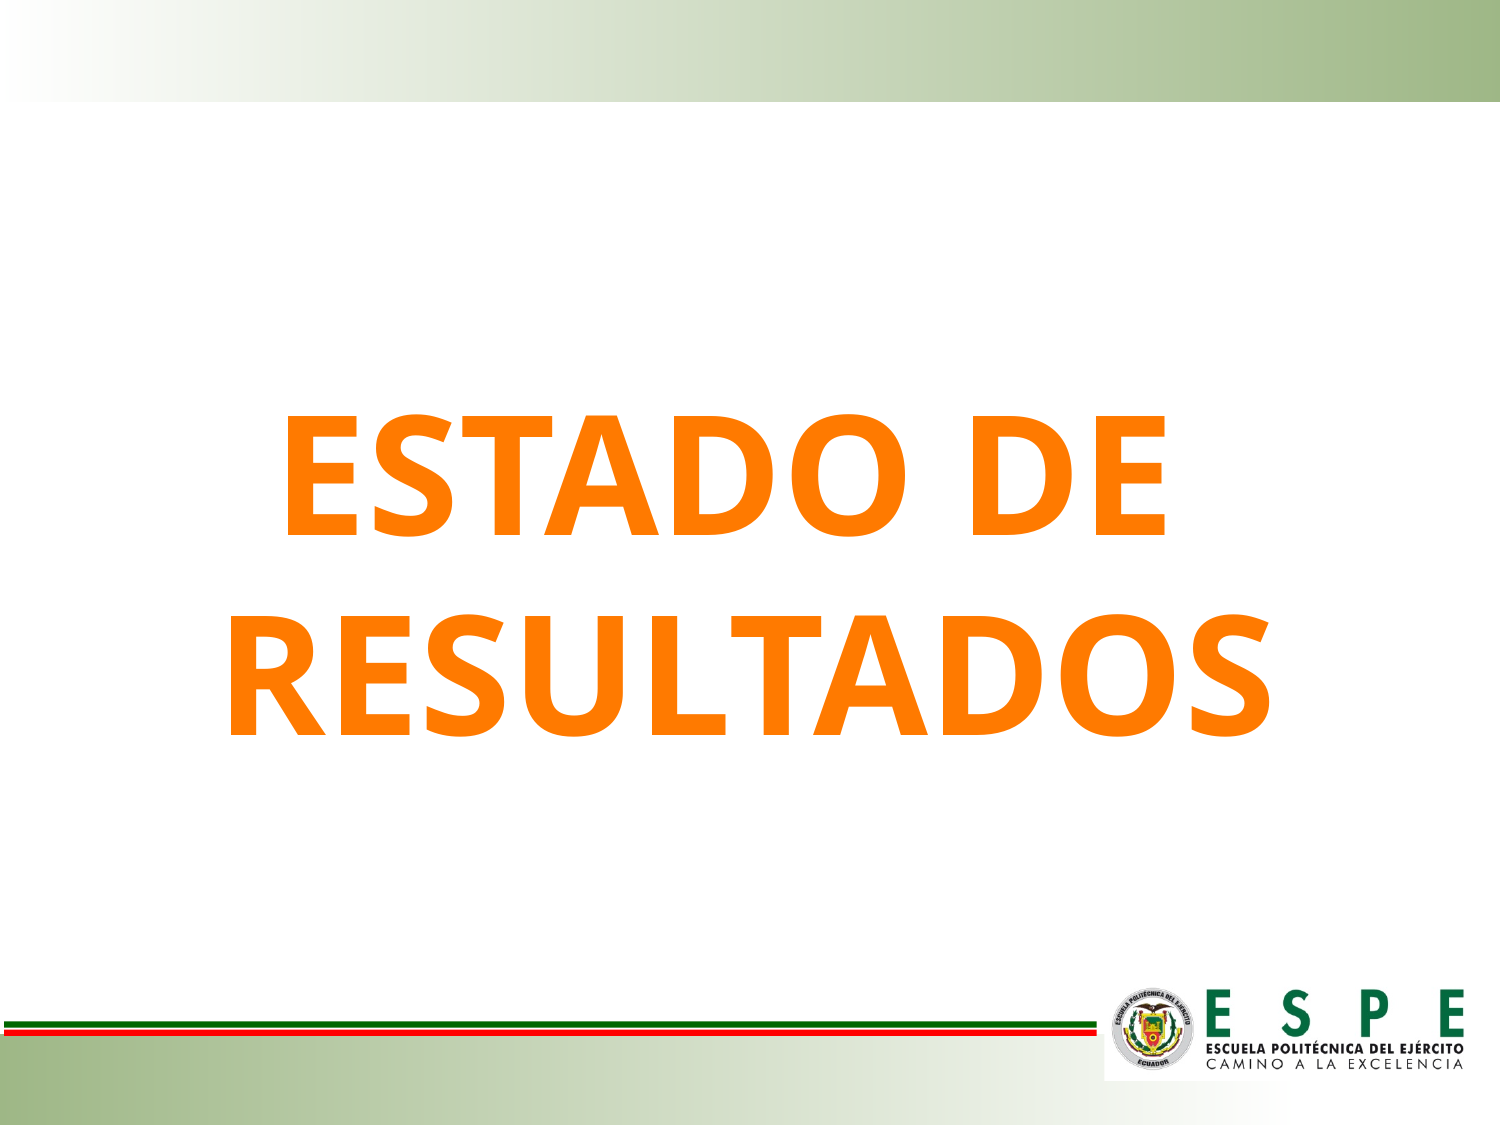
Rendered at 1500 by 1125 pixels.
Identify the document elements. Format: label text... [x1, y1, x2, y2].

picture [1104, 976, 1483, 1081]
text_box ESTADO DE RESULTADOS [200, 361, 1292, 777]
